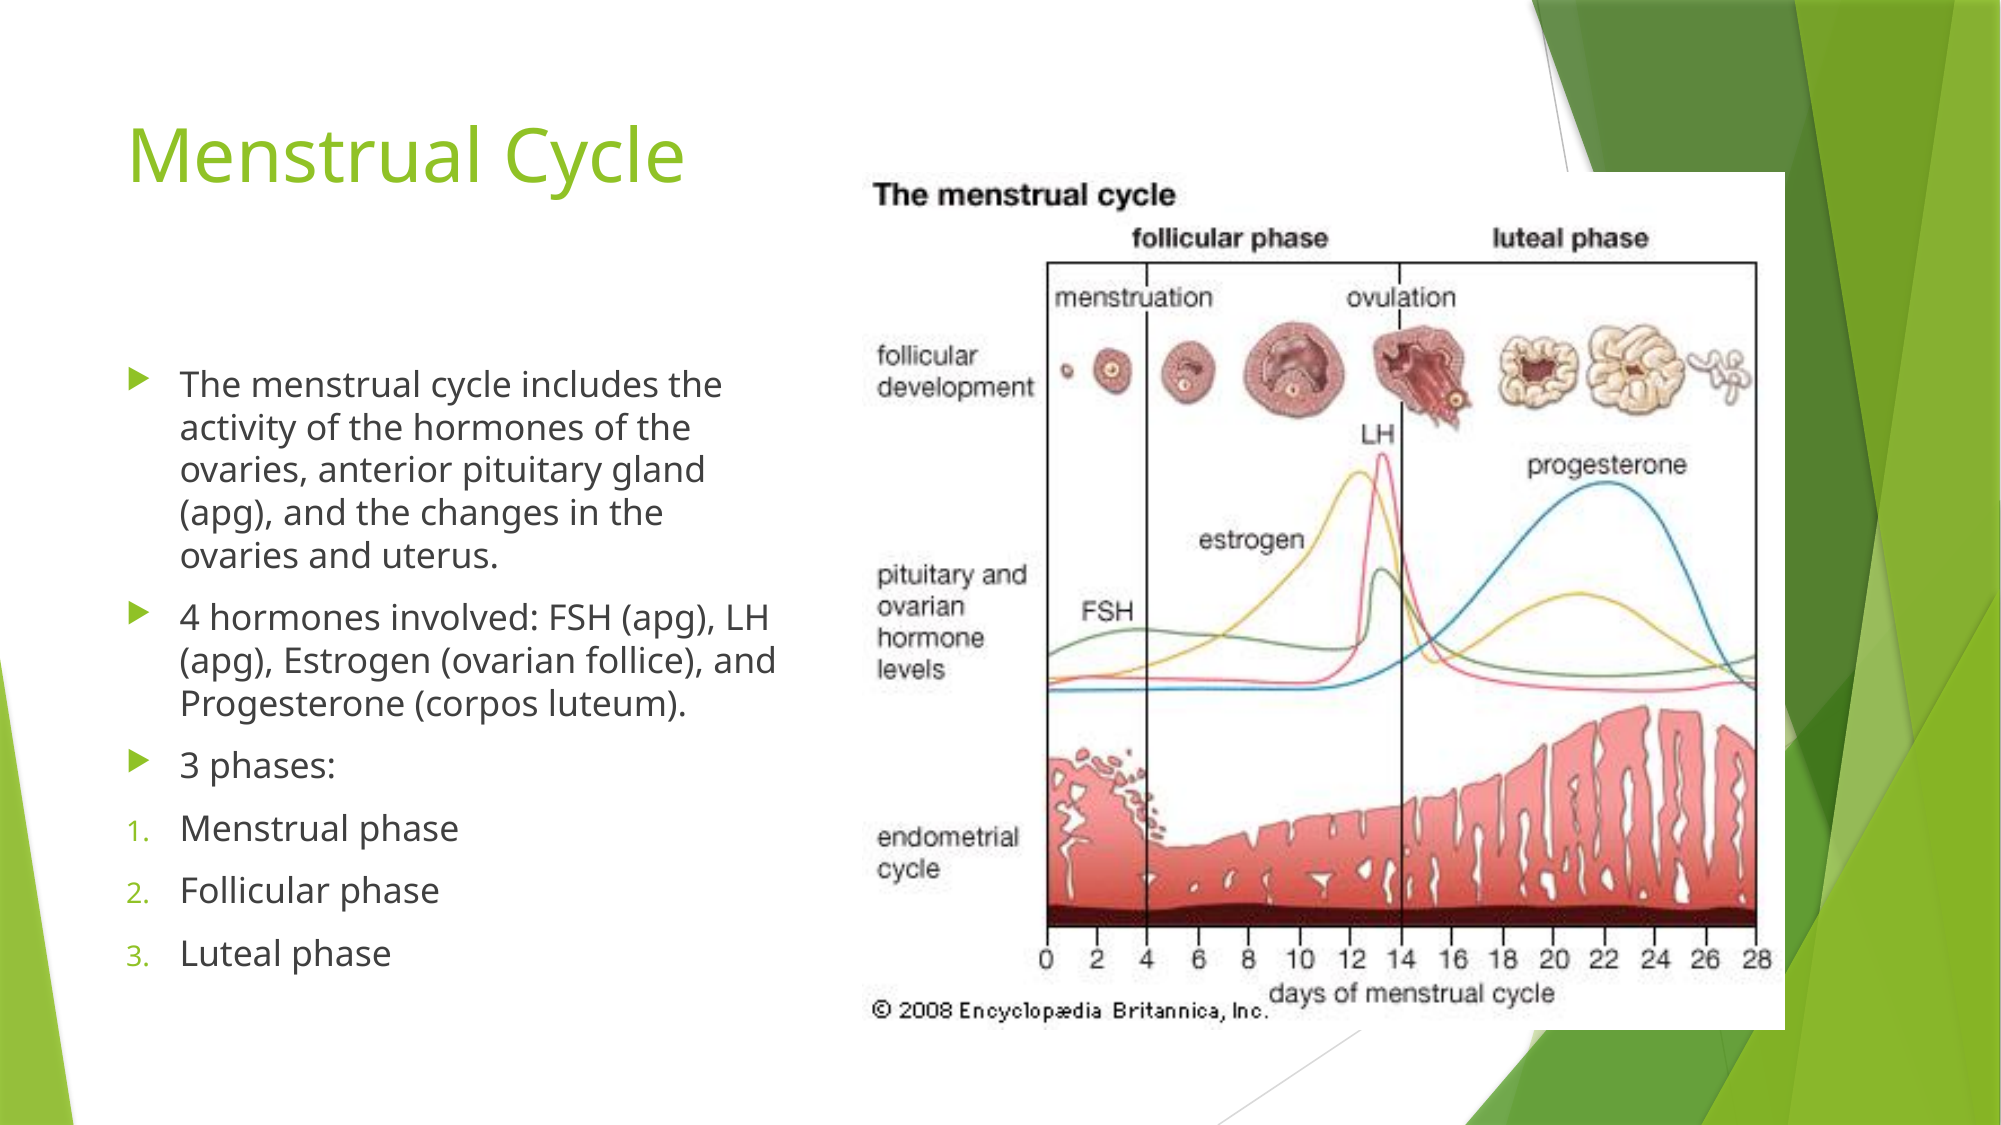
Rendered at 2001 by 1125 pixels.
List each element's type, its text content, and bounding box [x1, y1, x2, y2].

list The menstrual cycle includes the activity of the hormones of the ovaries, anterior pituitary gland (apg), and the changes in the ovaries and uterus. 4 hormones involved: FSH (apg), LH (apg), Estrogen (ovarian follice), and Progesterone (corpos luteum). 3 phases: Menstrual phase Follicular phase Luteal phase [111, 354, 798, 992]
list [862, 171, 1786, 1030]
title Menstrual Cycle [111, 99, 1522, 317]
